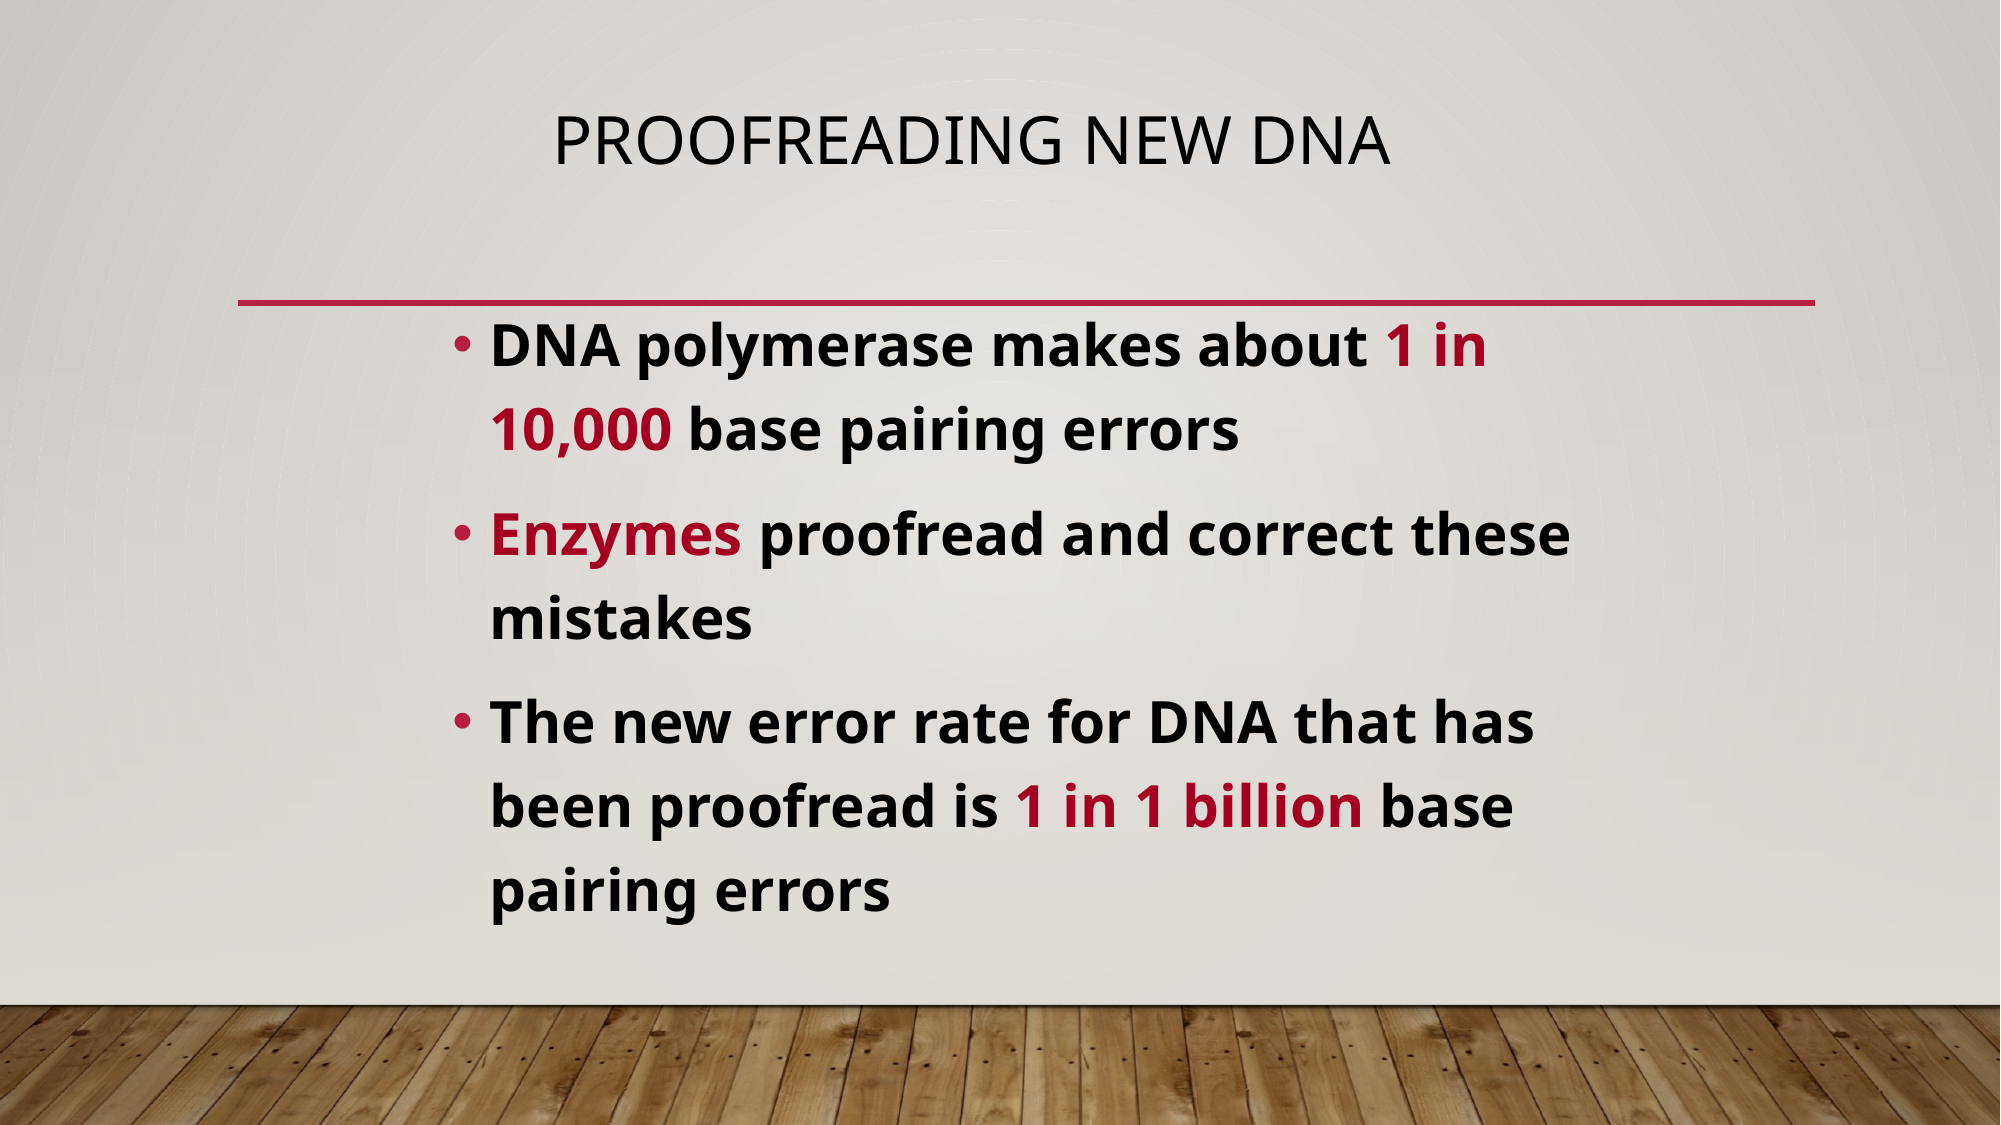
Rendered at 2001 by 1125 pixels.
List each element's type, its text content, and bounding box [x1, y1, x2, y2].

picture [0, 1005, 2000, 1125]
title Proofreading New DNA [537, 99, 1638, 225]
list DNA polymerase makes about 1 in 10,000 base pairing errors Enzymes proofread and correct these mistakes The new error rate for DNA that has been proofread is 1 in 1 billion base pairing errors [437, 287, 1688, 1000]
